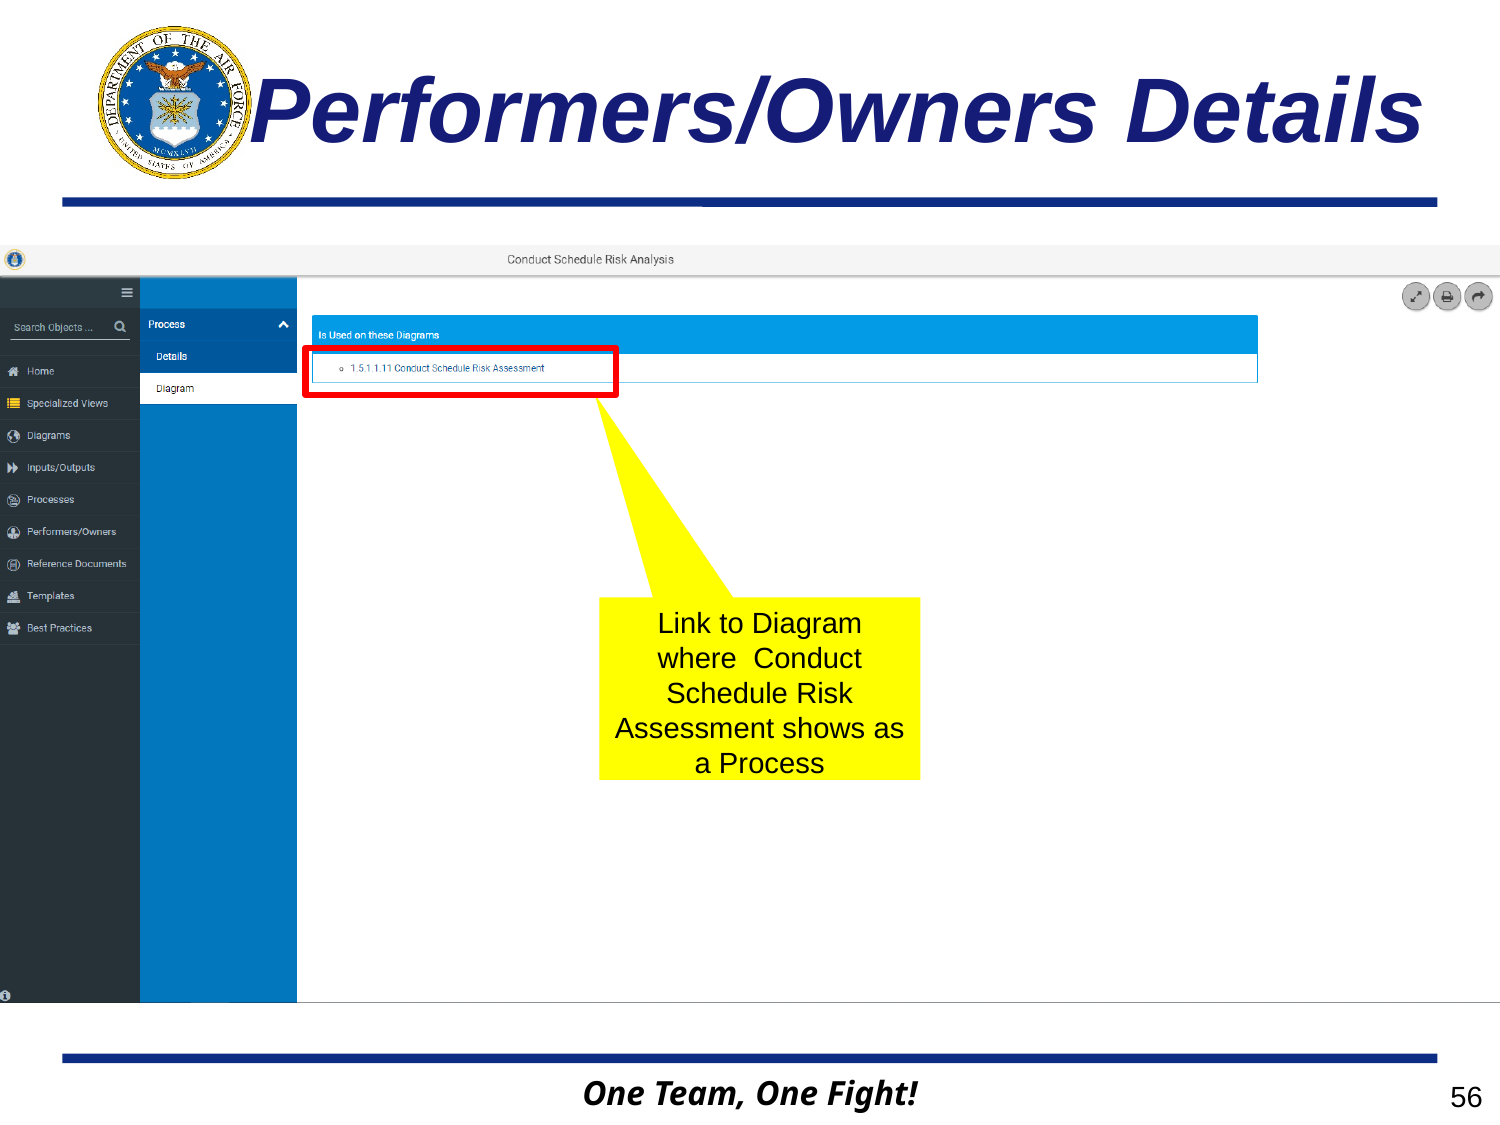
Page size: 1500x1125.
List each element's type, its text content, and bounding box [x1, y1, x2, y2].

picture [91, 14, 146, 189]
text_box Performers/Owners Details [146, 12, 1442, 200]
picture [0, 245, 1500, 1003]
slide_number 56 [1310, 1070, 1499, 1121]
